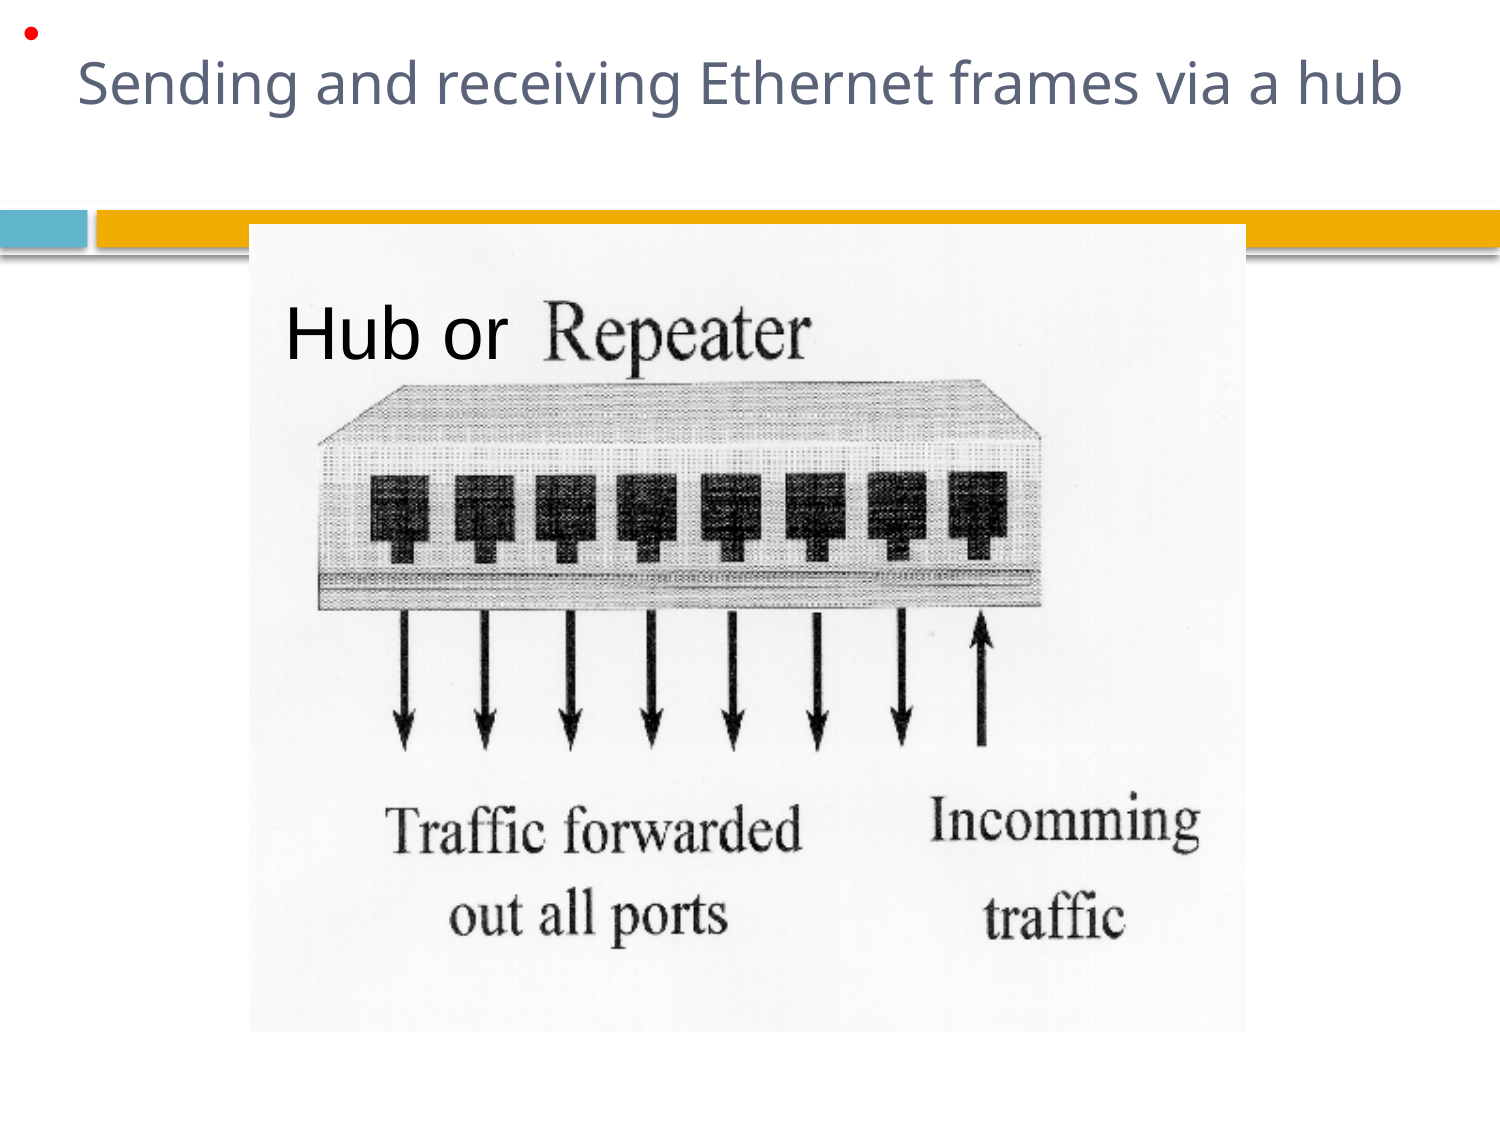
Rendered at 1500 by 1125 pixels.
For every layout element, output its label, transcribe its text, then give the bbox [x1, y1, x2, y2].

title Sending and receiving Ethernet frames via a hub [62, 24, 1500, 138]
picture [249, 224, 1246, 1032]
text_box • [0, 0, 63, 69]
